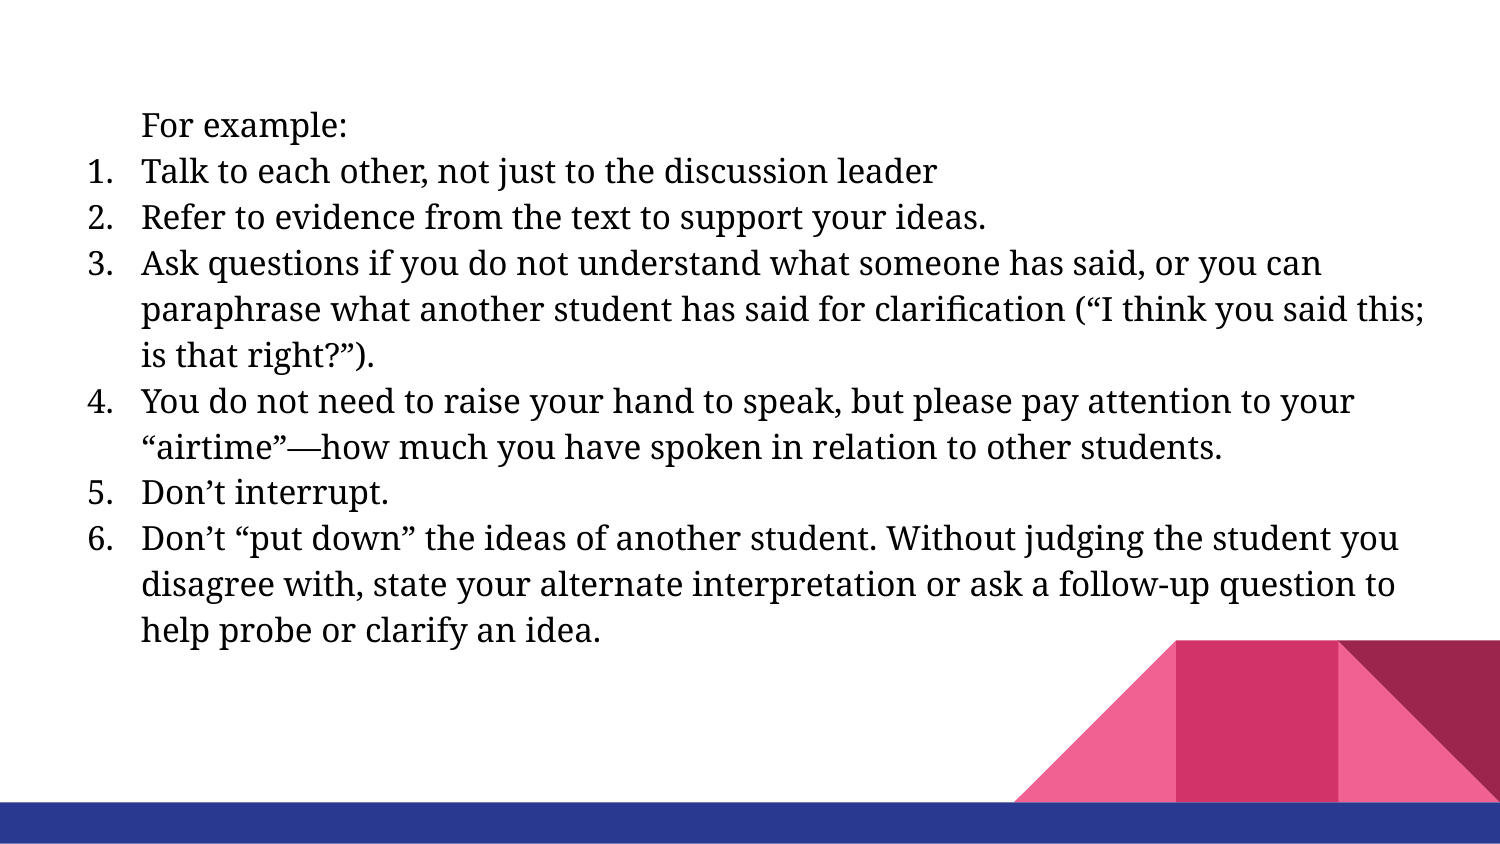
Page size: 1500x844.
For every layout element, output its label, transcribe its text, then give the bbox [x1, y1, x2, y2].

list For example: Talk to each other, not just to the discussion leader Refer to evidence from the text to support your ideas. Ask questions if you do not understand what someone has said, or you can paraphrase what another student has said for clarification (“I think you said this; is that right?”). You do not need to raise your hand to speak, but please pay attention to your “airtime”—how much you have spoken in relation to other students. Don’t interrupt. Don’t “put down” the ideas of another student. Without judging the student you disagree with, state your alternate interpretation or ask a follow-up question to help probe or clarify an idea. [51, 83, 1449, 781]
